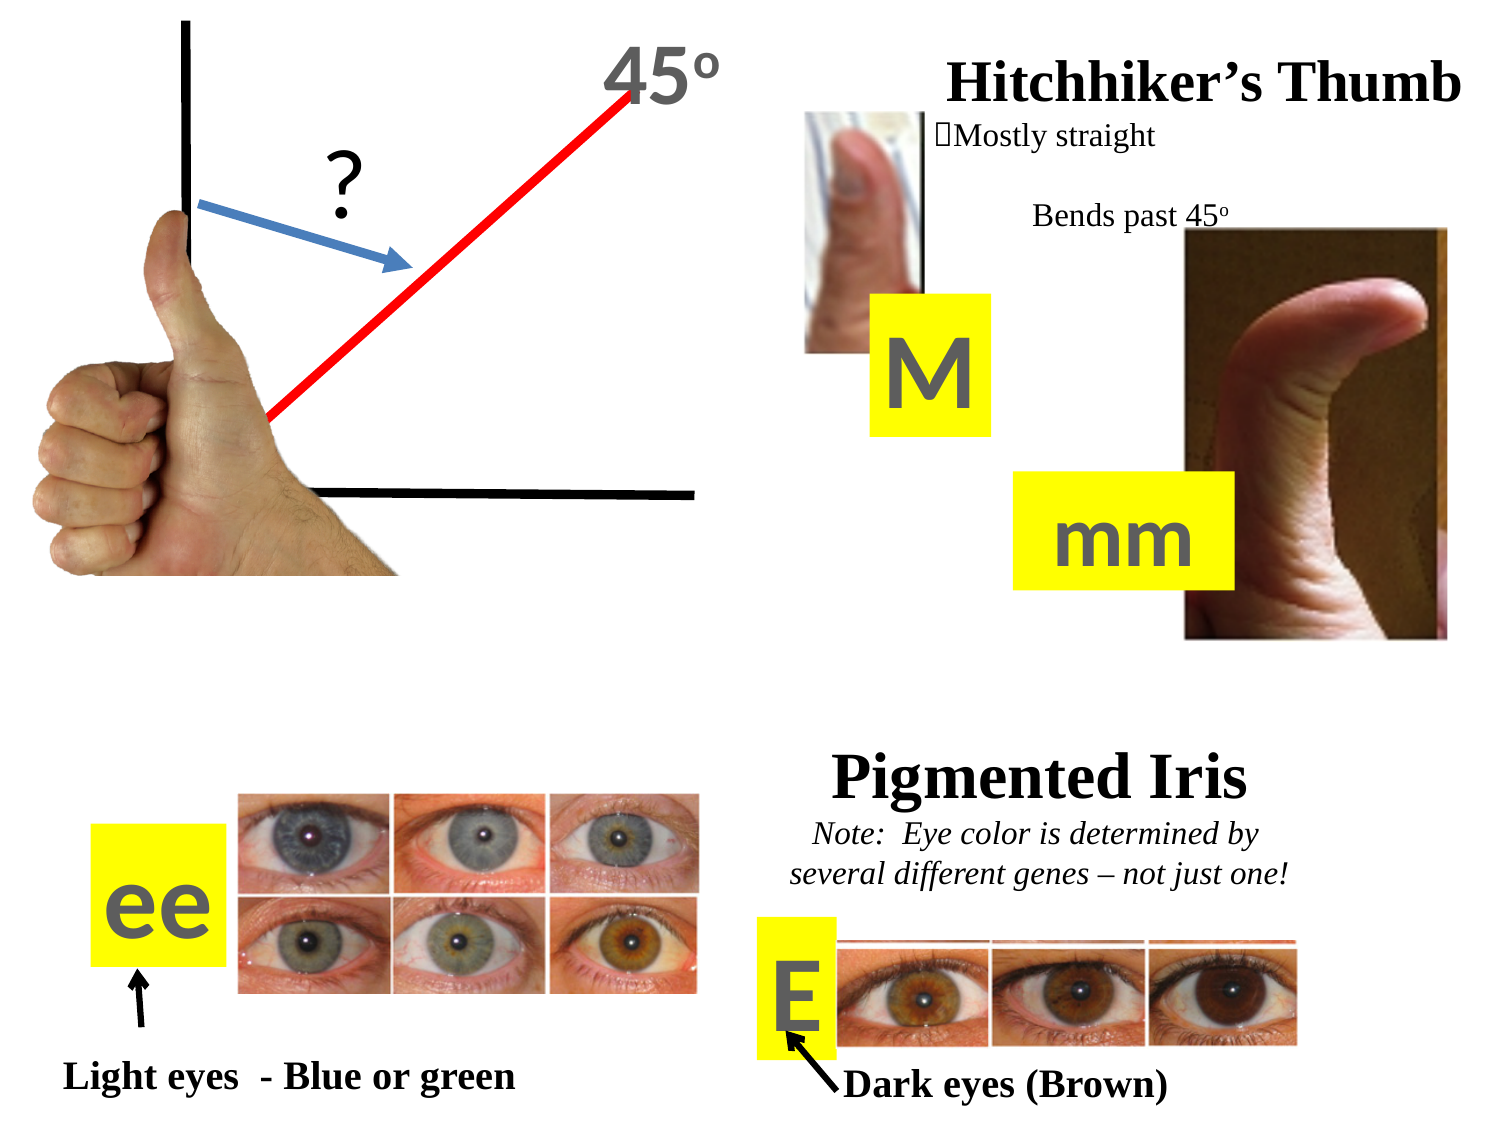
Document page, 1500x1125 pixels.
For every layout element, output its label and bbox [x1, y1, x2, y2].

text_box [47, 724, 1410, 1115]
text_box [25, 9, 757, 576]
text_box [802, 0, 1493, 642]
